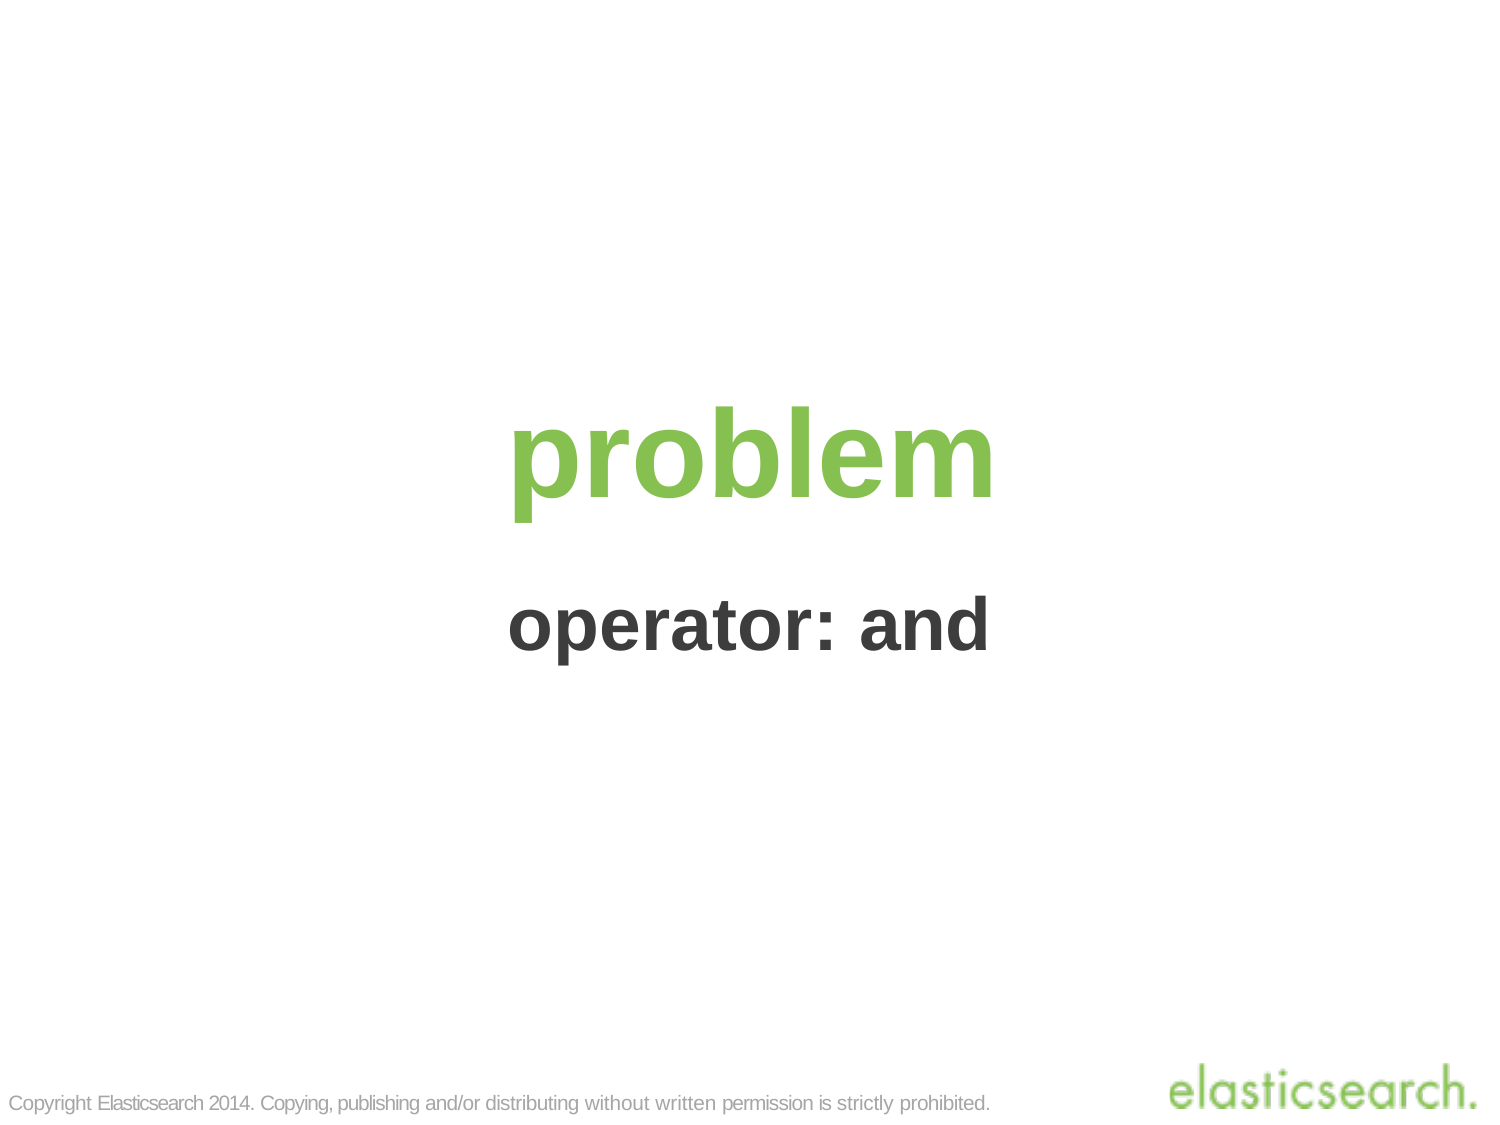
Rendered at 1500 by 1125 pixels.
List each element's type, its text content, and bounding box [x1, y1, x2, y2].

picture [1169, 1063, 1477, 1109]
footer Copyright Elasticsearch 2014. Copying, publishing and/or distributing without written permission is strictly prohibited. [6, 1013, 1001, 1125]
title problem [498, 370, 1002, 561]
text_box operator: and [505, 573, 995, 666]
